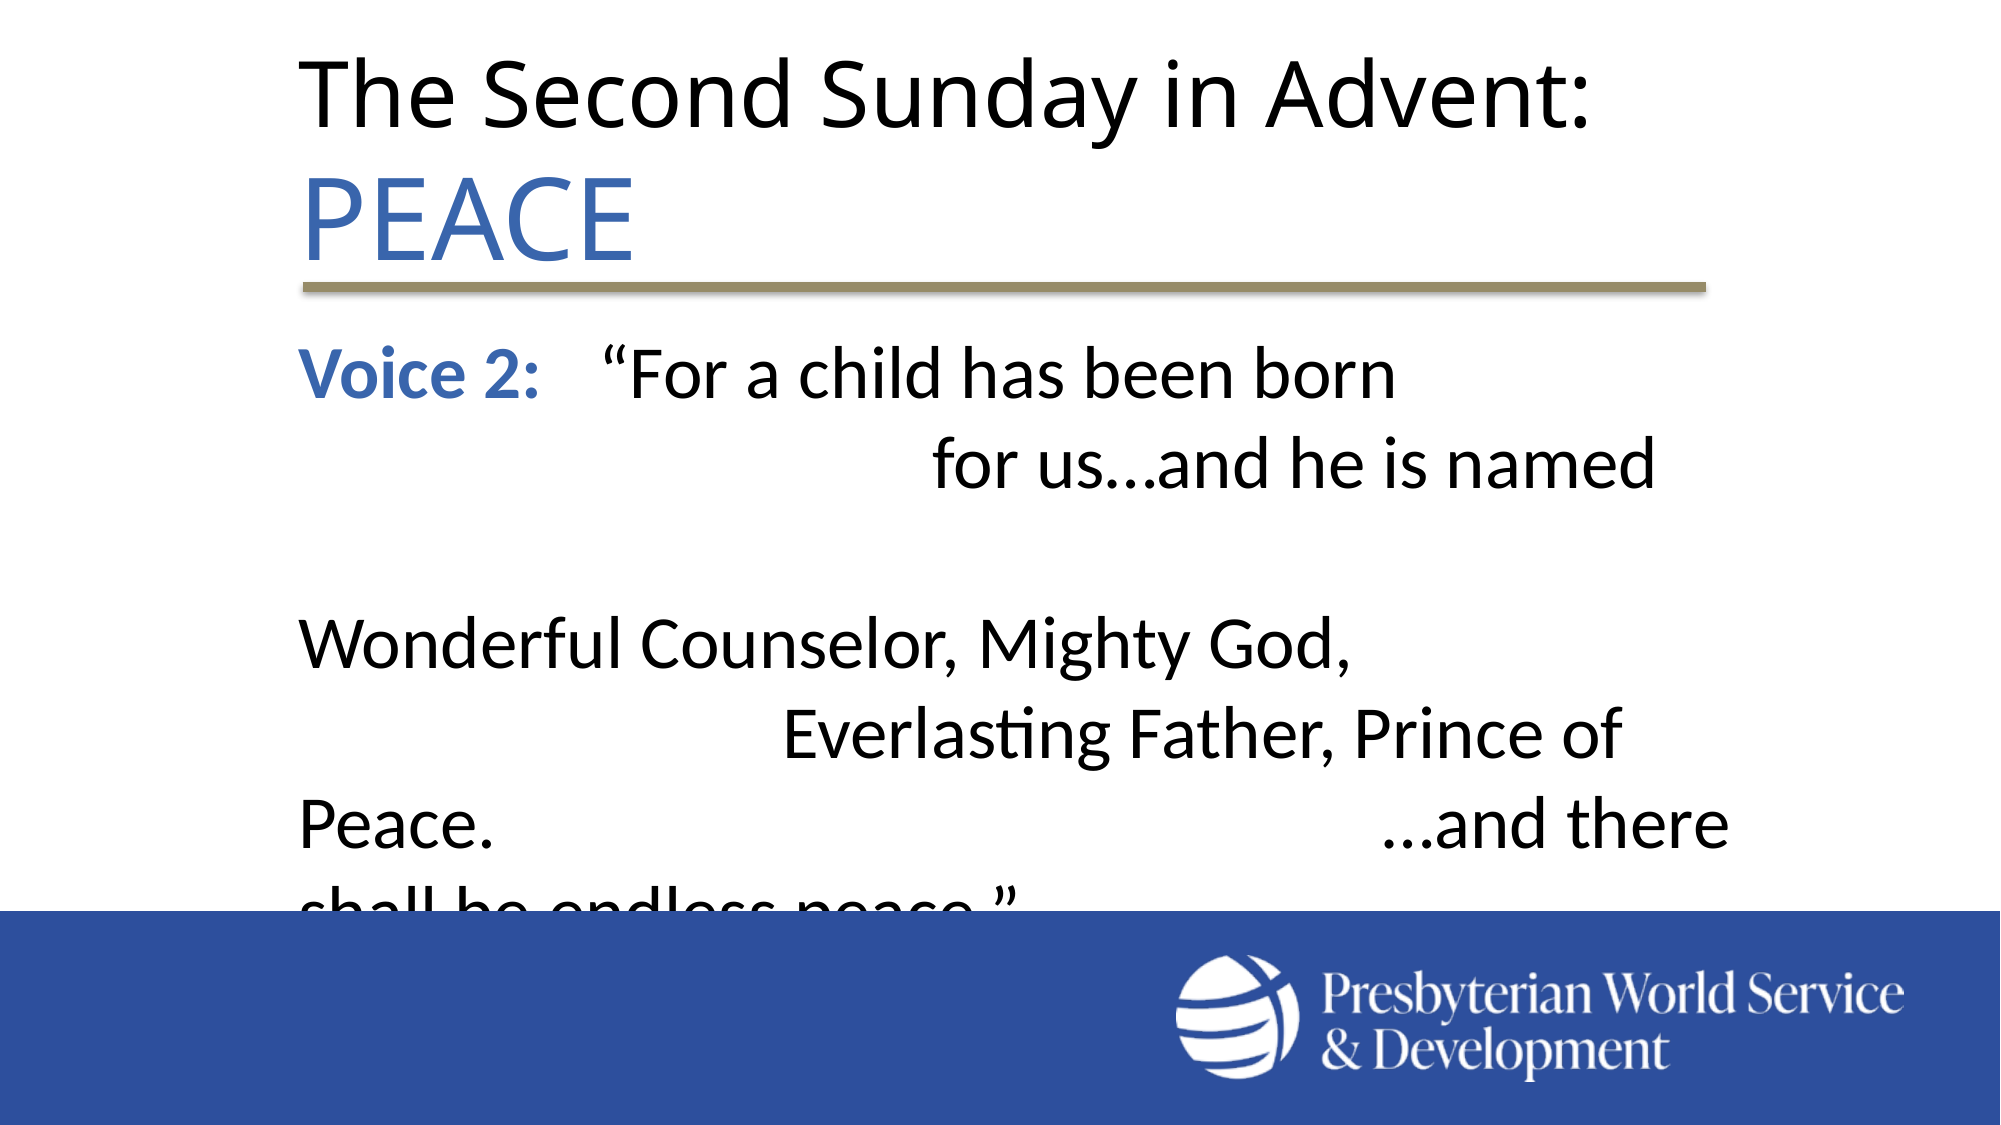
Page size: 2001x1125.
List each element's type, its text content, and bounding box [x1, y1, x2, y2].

picture [0, 911, 2000, 1125]
text_box The Second Sunday in Advent: PEACE [283, 28, 1707, 291]
text_box Voice 2: “For a child has been born for us…and he is named Wonderful Counselor, Mighty God, Everlasting Father, Prince of Peace. …and there shall be endless peace.” (Isaiah 9) [283, 316, 1750, 910]
